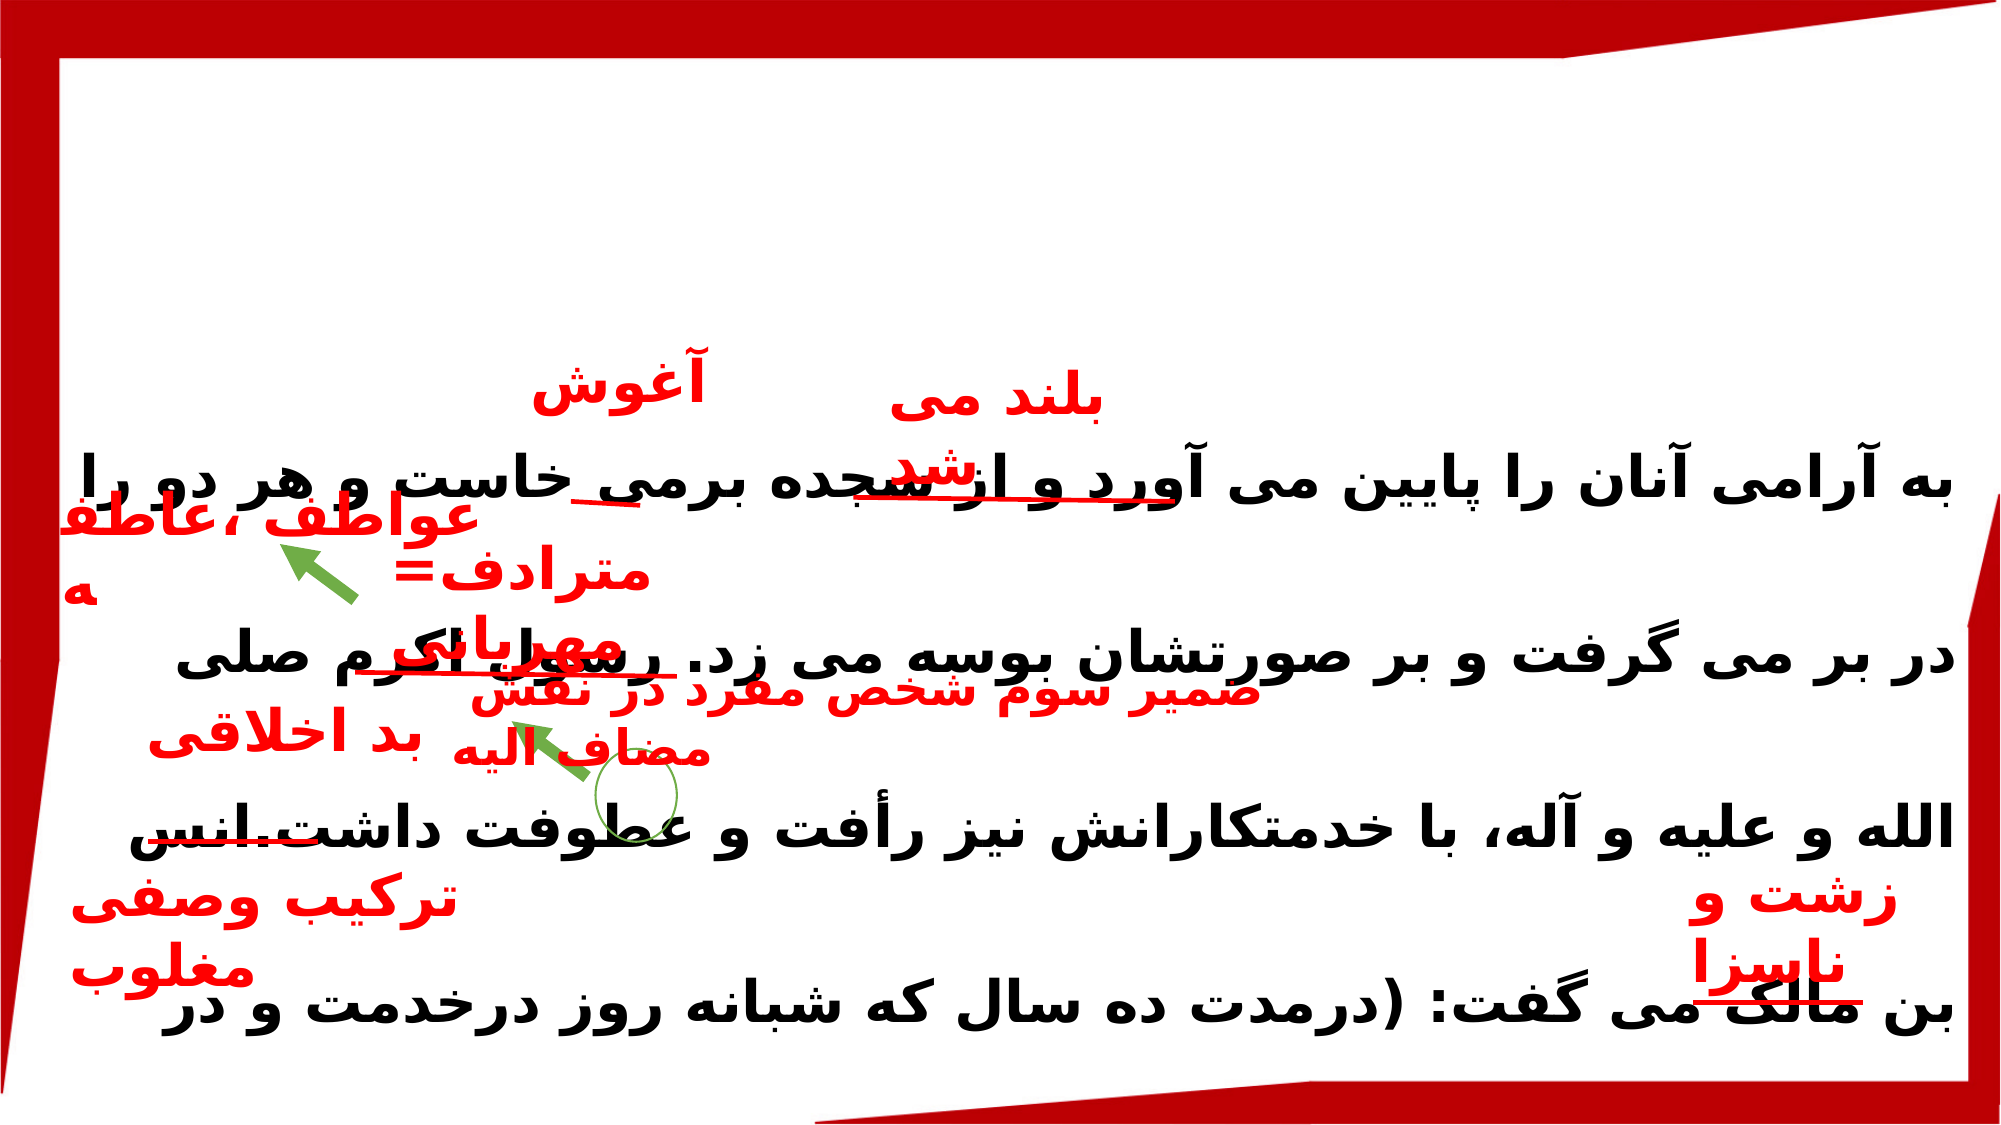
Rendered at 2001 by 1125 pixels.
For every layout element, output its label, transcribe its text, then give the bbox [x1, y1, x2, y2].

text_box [570, 501, 641, 506]
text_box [355, 672, 677, 677]
text_box زشت و ناسزا [1676, 846, 2000, 1002]
text_box مترادف= مهربانی [375, 523, 836, 672]
text_box به آرامی آنان را پایین می آورد و از سجده برمی خاست و هر دو را در بر می گرفت و بر صورتشان بوسه می زد. رسول اکرم صلی الله و علیه و آله، با خدمتکارانش نیز رأفت و عطوفت داشت.انس بن مالک می گفت: (درمدت ده سال که شبانه روز درخدمت و در خانه اش بودم، یک بار تند خویی و سخن درشت از او ندیدم و نشنیدم). [47, 326, 1973, 1125]
text_box بد اخلاقی [131, 685, 490, 771]
text_box آغوش [516, 337, 874, 422]
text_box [853, 497, 1175, 502]
text_box ضمیر سوم شخص مفرد در نقش مضاف الیه [437, 647, 1431, 783]
picture [0, 0, 2001, 1125]
text_box [594, 783, 678, 843]
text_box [511, 721, 588, 778]
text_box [279, 543, 356, 600]
text_box عواطف ،عاطفه [47, 469, 507, 625]
text_box بلند می شد [873, 348, 1232, 504]
text_box ترکیب وصفی مغلوب [54, 850, 538, 1006]
